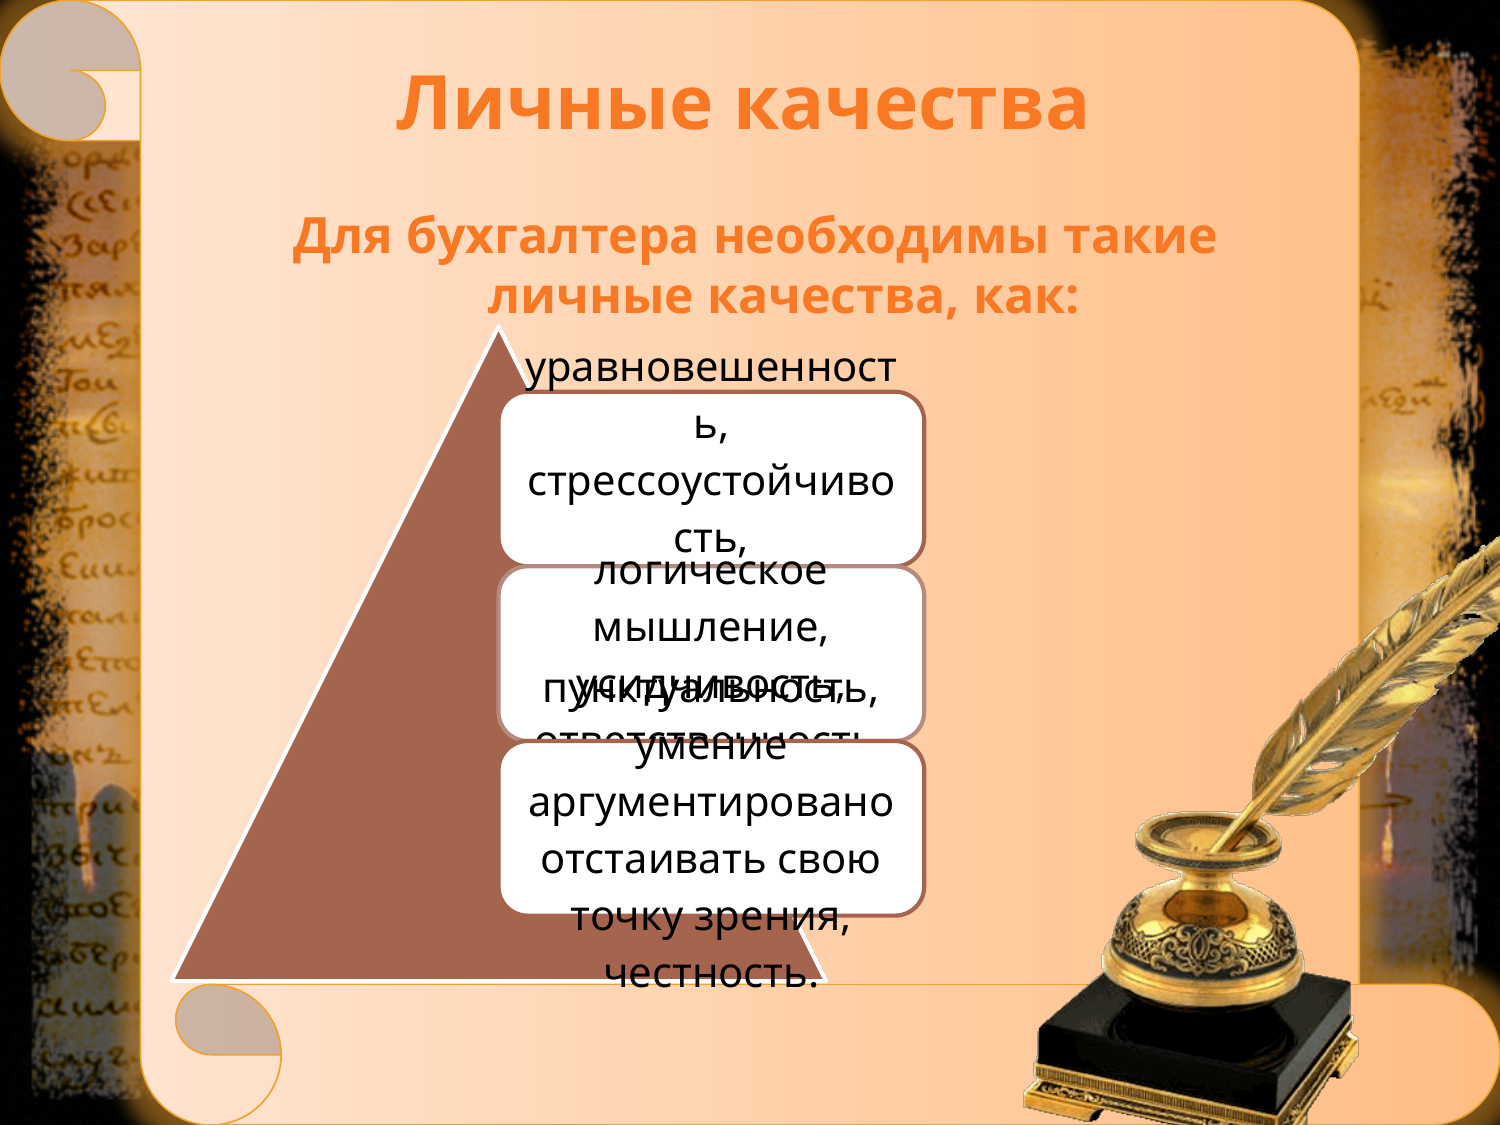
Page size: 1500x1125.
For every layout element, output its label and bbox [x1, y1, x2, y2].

text_box [170, 325, 1330, 982]
picture [0, 0, 1500, 1125]
